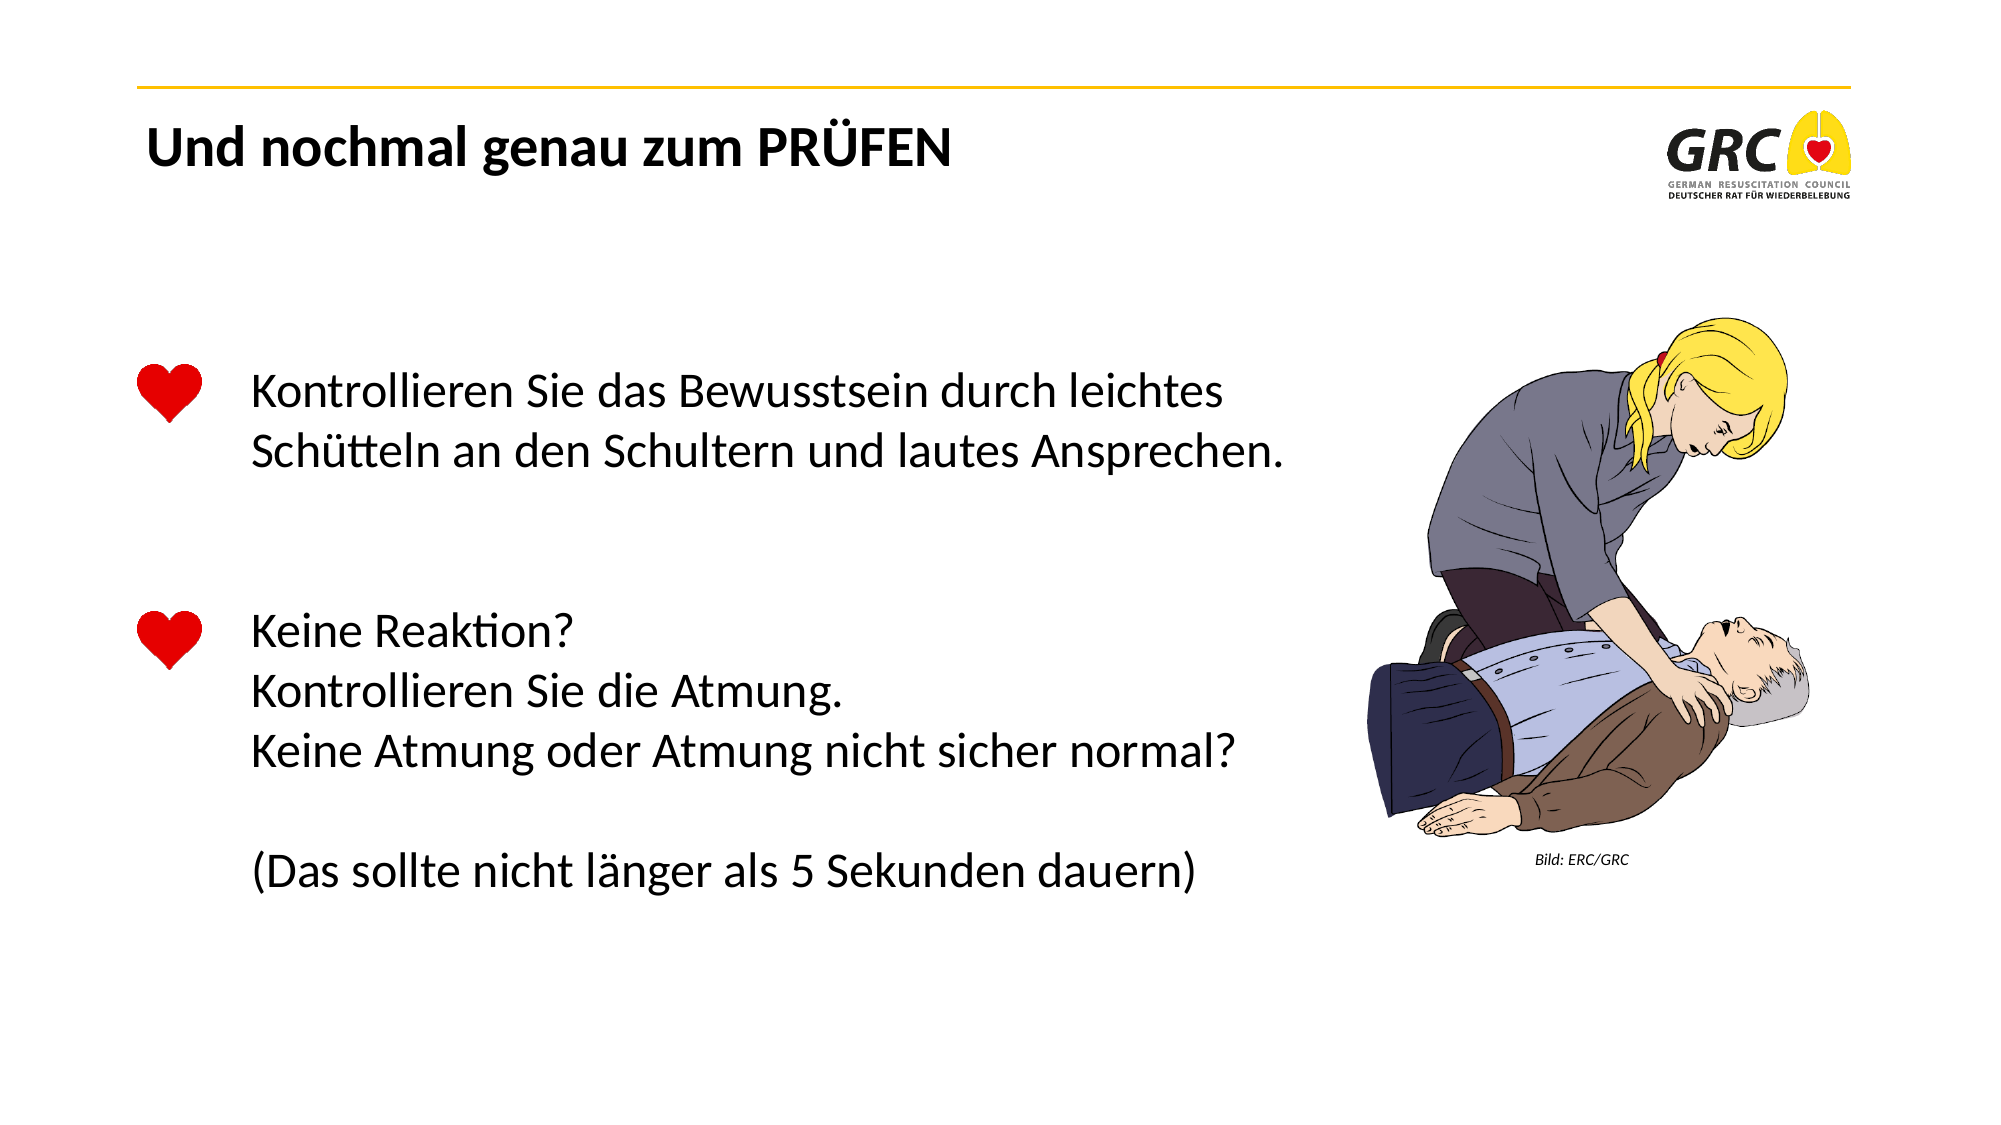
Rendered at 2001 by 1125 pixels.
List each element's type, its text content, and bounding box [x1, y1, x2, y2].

text_box Bild: ERC/GRC [1396, 858, 1644, 876]
text_box Und nochmal genau zum PRÜFEN [131, 111, 1667, 187]
text_box Kontrollieren Sie das Bewusstsein durch leichtes Schütteln an den Schultern und lautes Ansprechen. Keine Reaktion? Kontrollieren Sie die Atmung. Keine Atmung oder Atmung nicht sicher normal? (Das sollte nicht länger als 5 Sekunden dauern) [236, 350, 1358, 1016]
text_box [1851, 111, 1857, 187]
picture [137, 611, 202, 671]
picture [1244, 267, 1923, 858]
picture [137, 363, 202, 424]
picture [1667, 110, 1851, 199]
